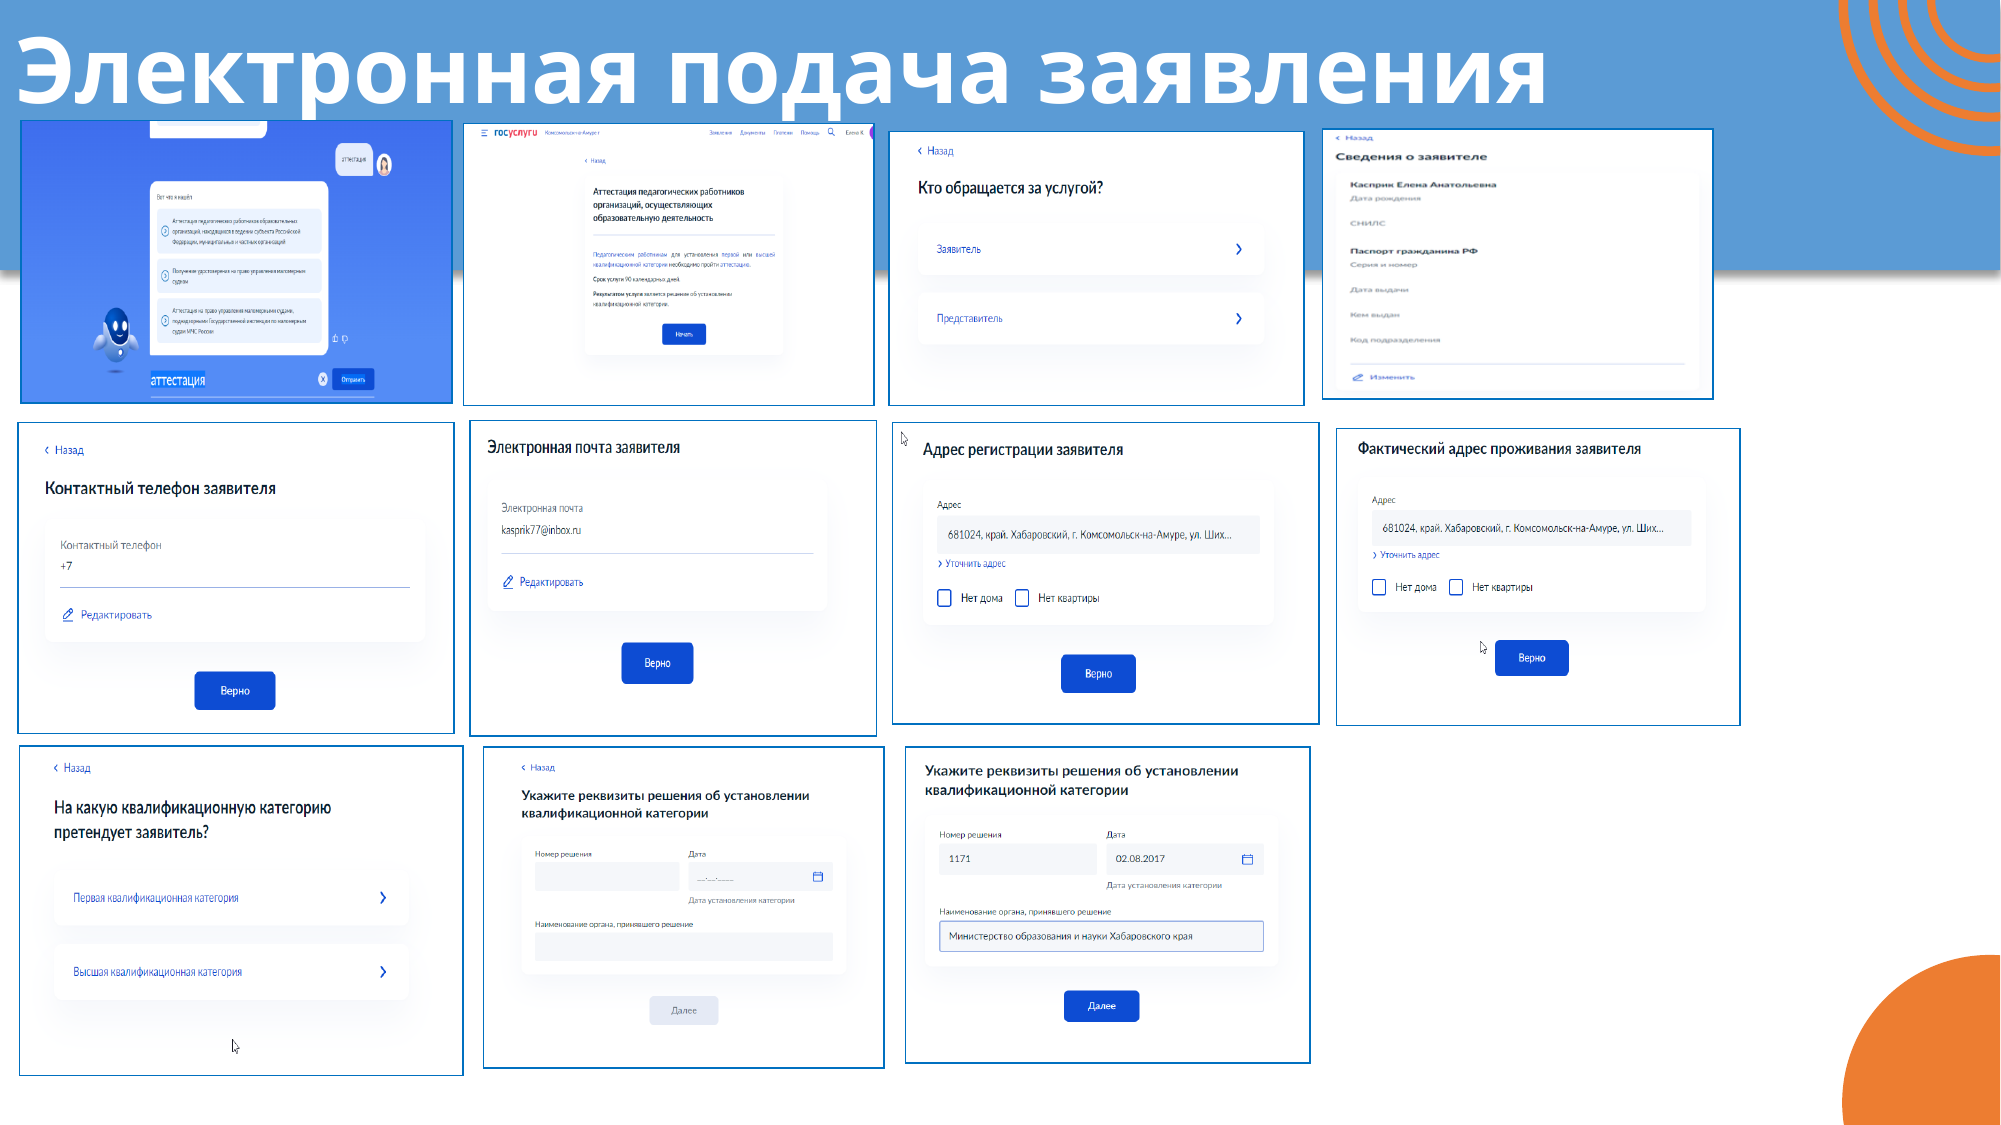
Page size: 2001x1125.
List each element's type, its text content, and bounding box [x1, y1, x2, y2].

picture [1337, 429, 1739, 725]
picture [1323, 129, 1713, 399]
picture [463, 124, 874, 405]
title Электронная подача заявления [0, 0, 1725, 149]
picture [18, 423, 454, 733]
picture [889, 132, 1304, 405]
picture [21, 121, 452, 403]
picture [484, 747, 884, 1068]
picture [470, 421, 876, 736]
picture [893, 423, 1319, 724]
picture [906, 747, 1310, 1063]
picture [20, 746, 463, 1075]
